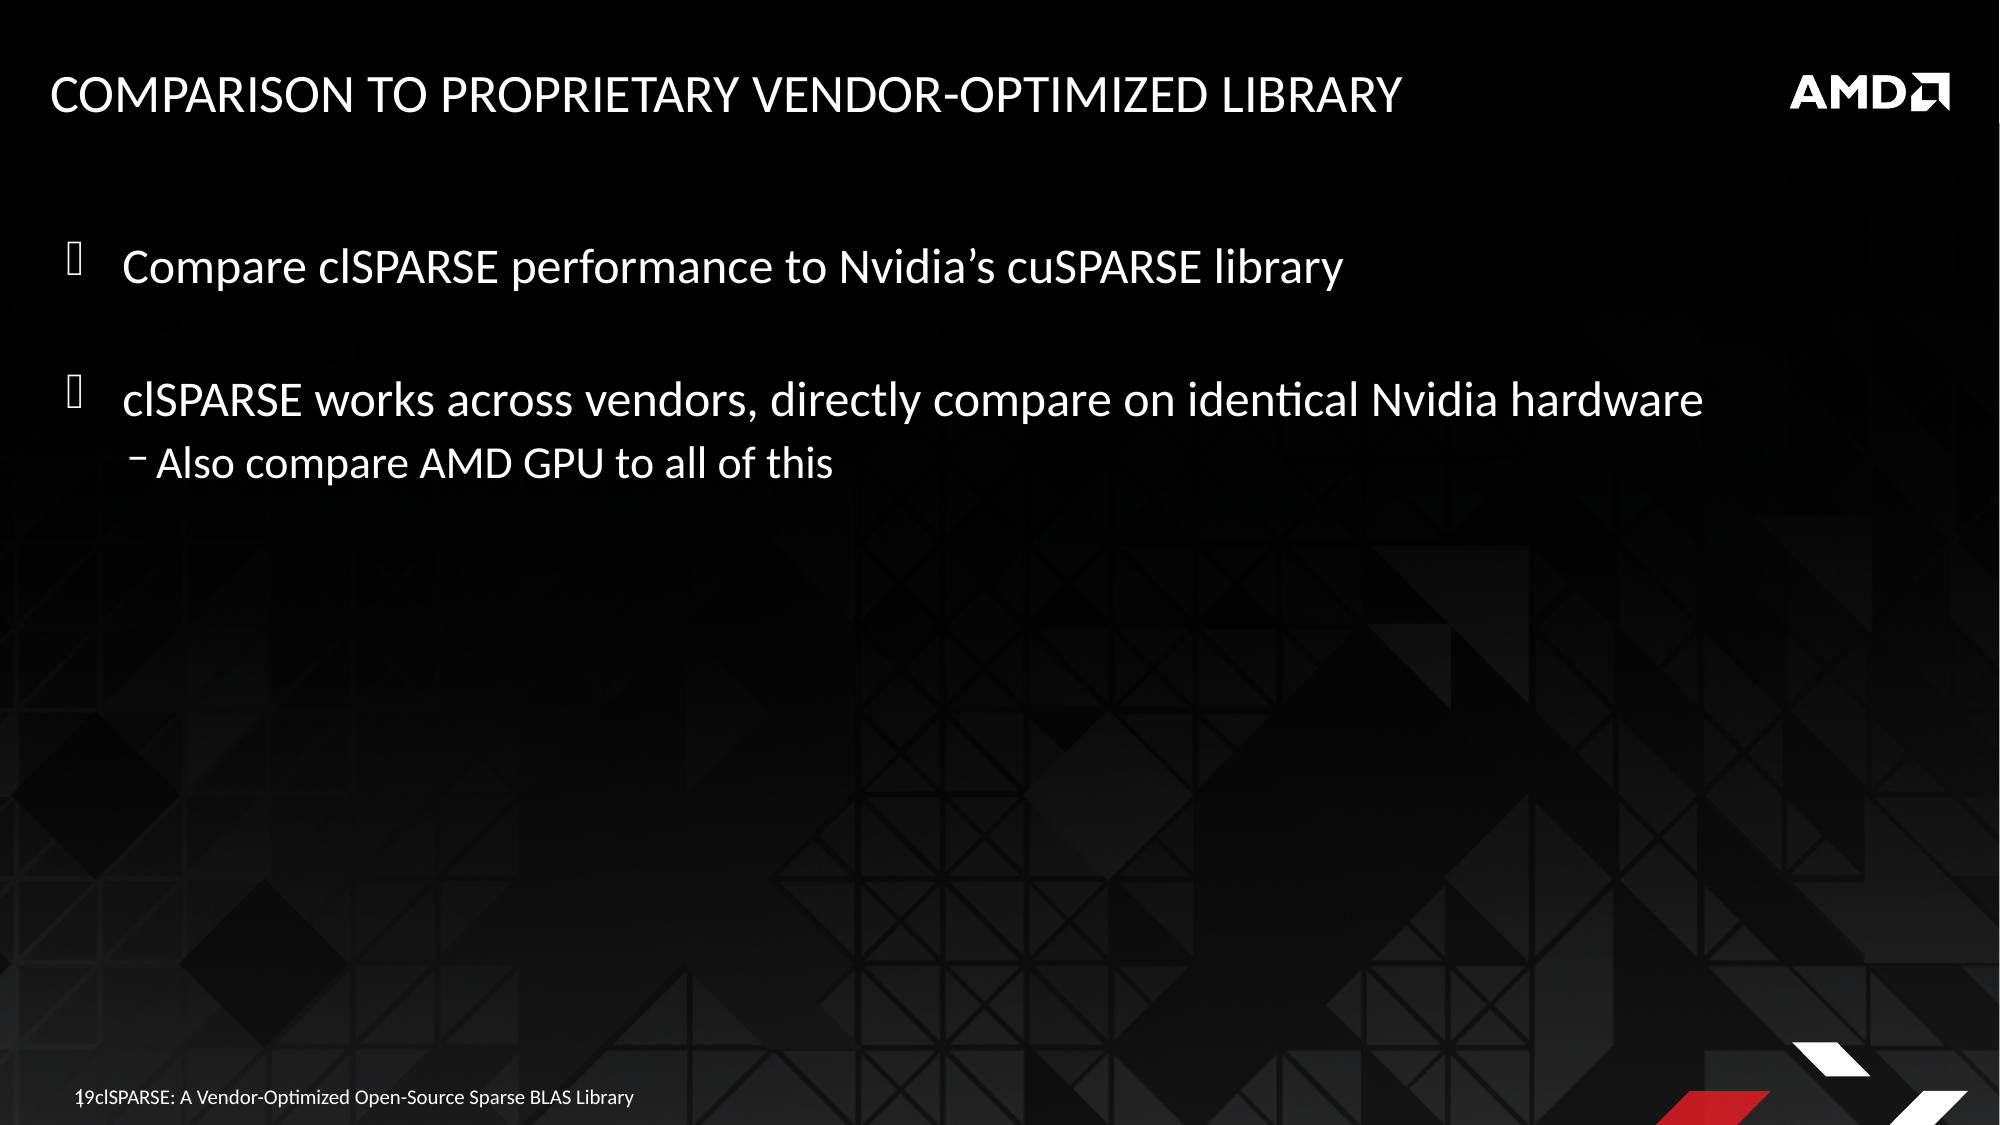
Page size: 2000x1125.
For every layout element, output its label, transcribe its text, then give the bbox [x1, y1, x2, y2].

picture [0, 123, 2000, 1125]
title Comparison to Proprietary Vendor-Optimized Library [50, 45, 1761, 124]
text_box Compare clSPARSE performance to Nvidia’s cuSPARSE library clSPARSE works across vendors, directly compare on identical Nvidia hardware Also compare AMD GPU to all of this [51, 226, 1912, 1037]
